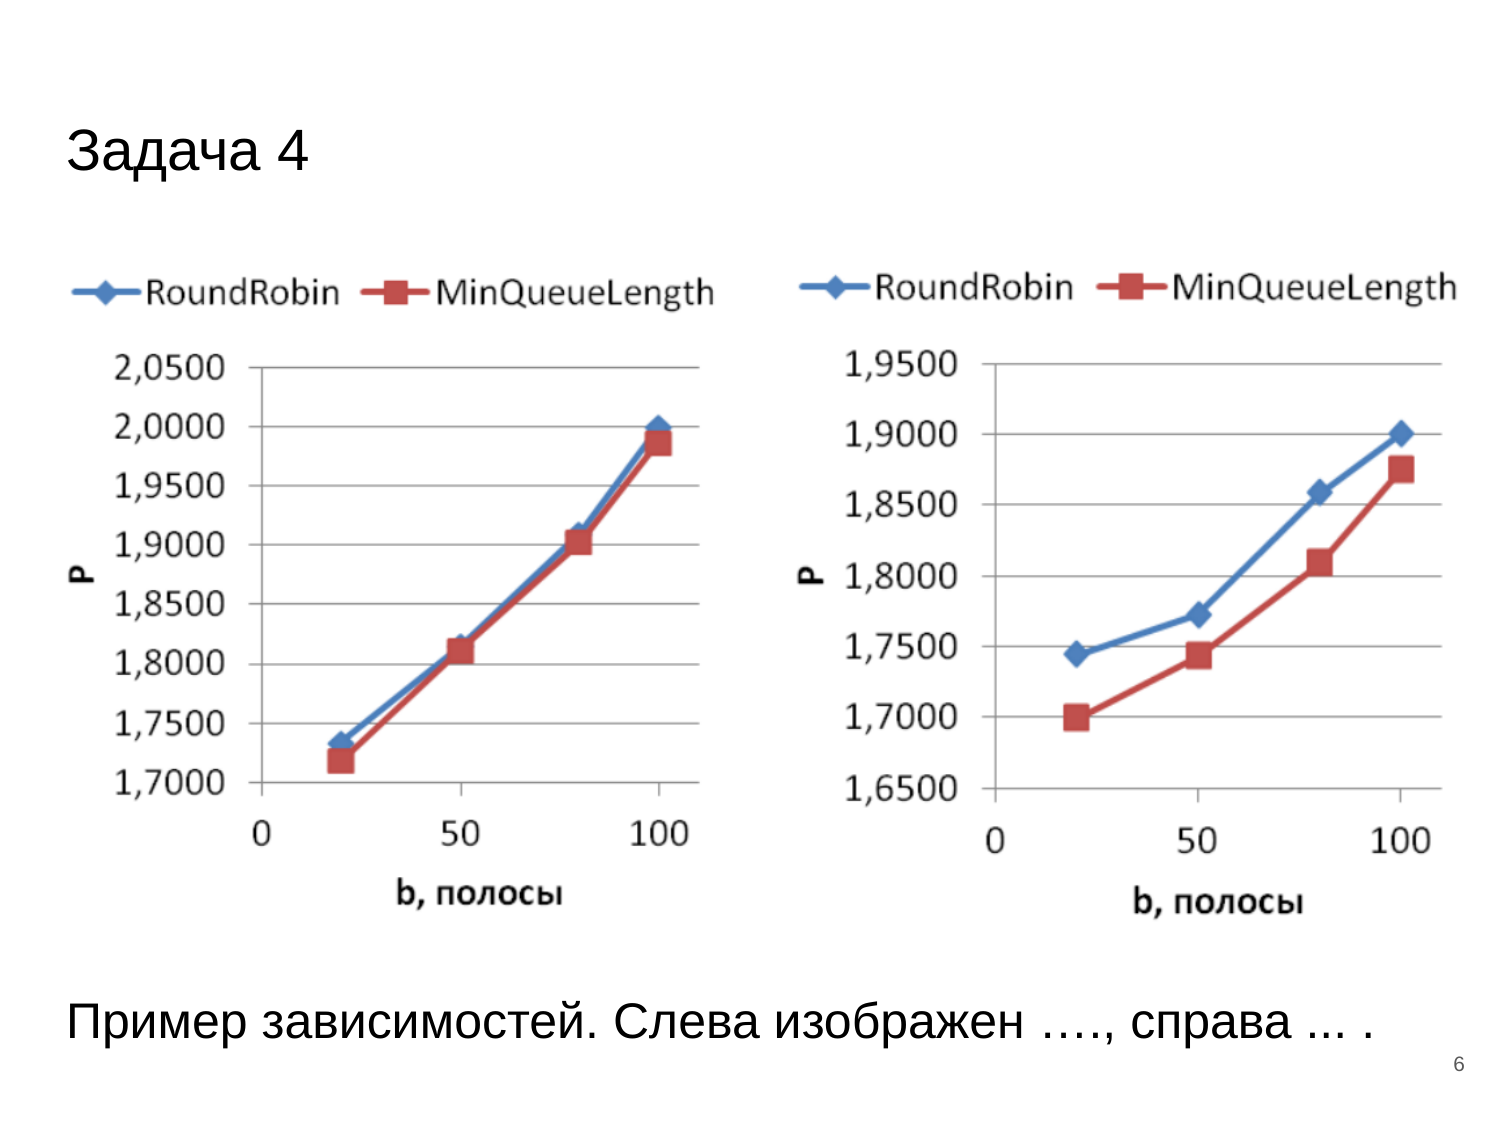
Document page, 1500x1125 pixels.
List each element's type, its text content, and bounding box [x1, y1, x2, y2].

picture [767, 247, 1471, 940]
picture [24, 247, 743, 940]
title Задача 4 [51, 97, 1449, 223]
slide_number ‹#› [1389, 1019, 1480, 1106]
list Пример зависимостей. Слева изображен …., справа ... . [51, 964, 1449, 1072]
